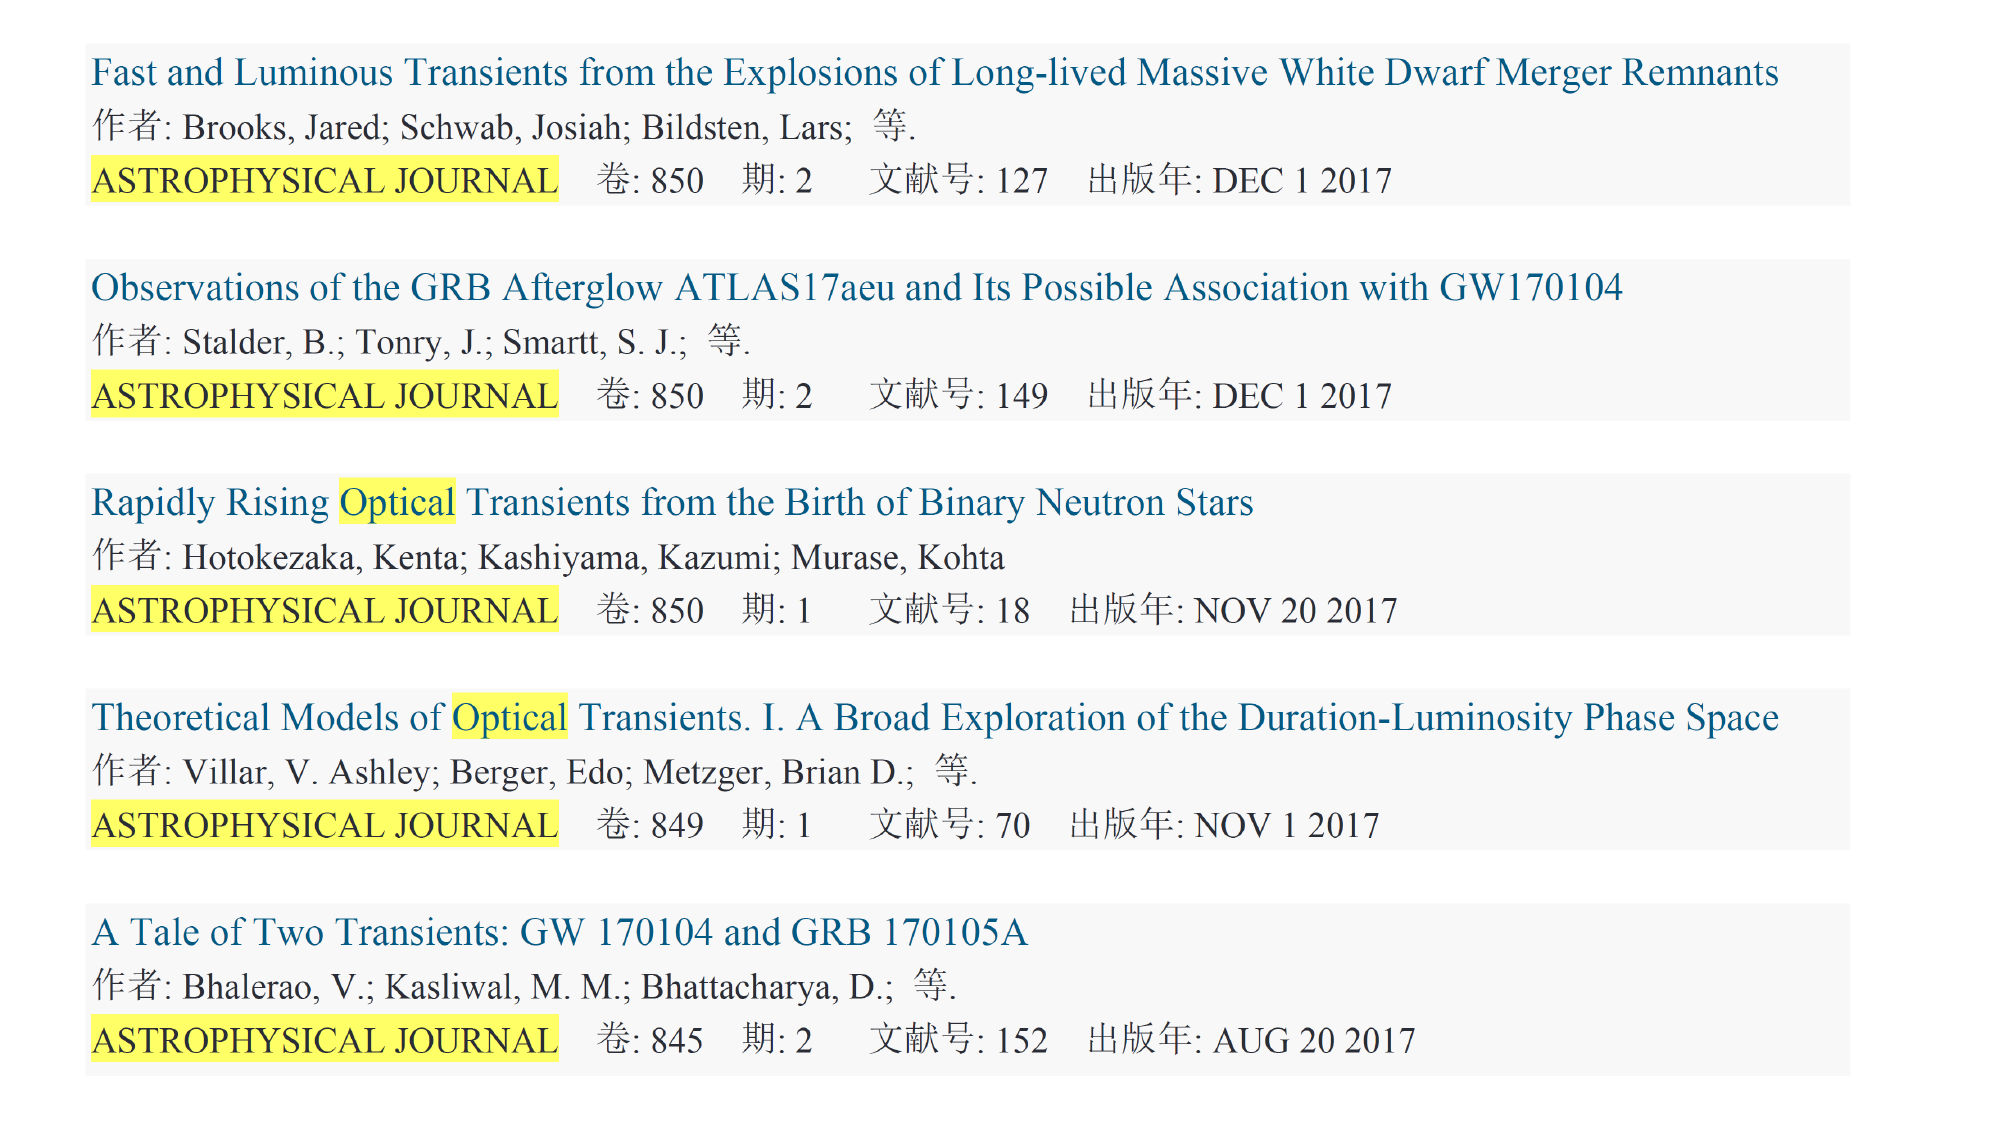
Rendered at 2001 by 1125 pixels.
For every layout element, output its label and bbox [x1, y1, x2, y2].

picture [66, 22, 1851, 1076]
